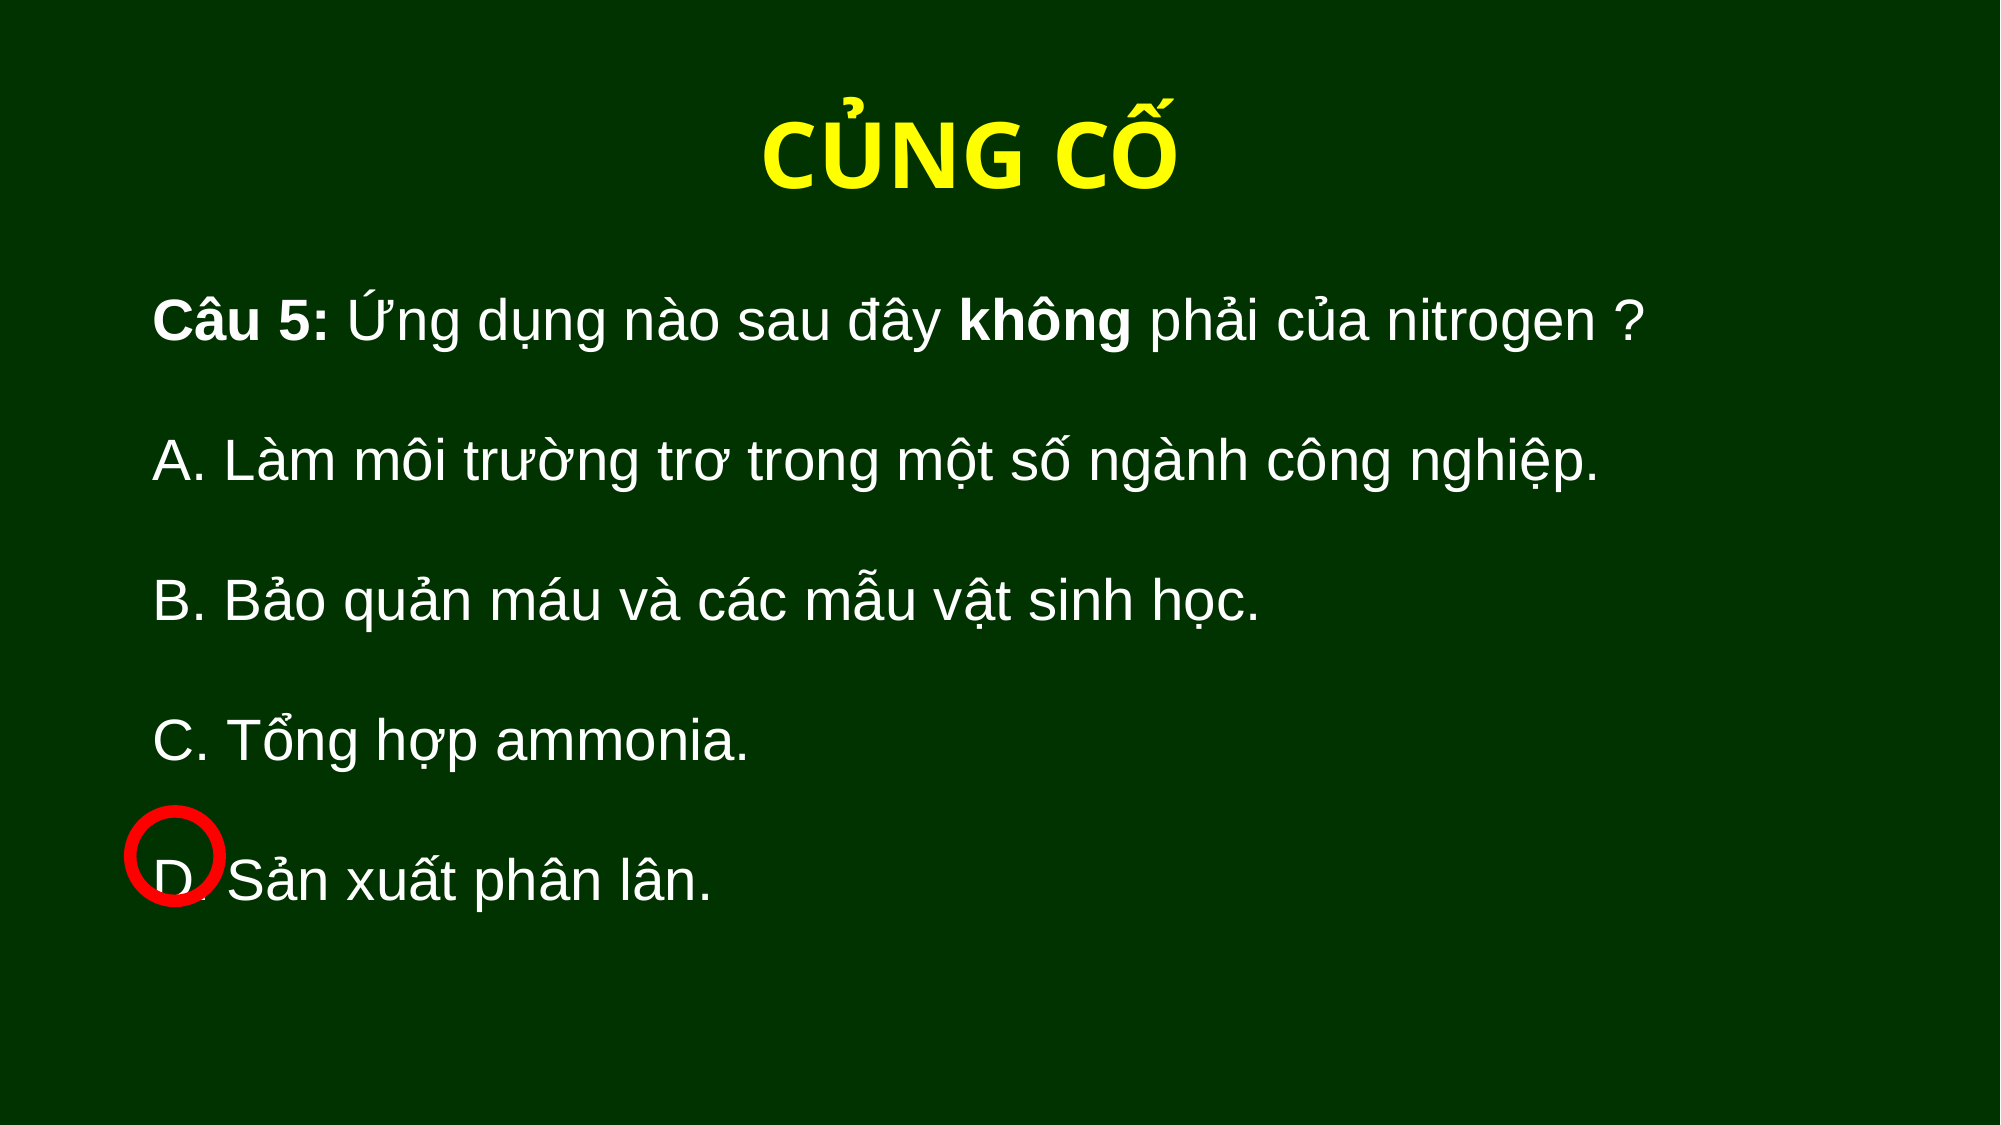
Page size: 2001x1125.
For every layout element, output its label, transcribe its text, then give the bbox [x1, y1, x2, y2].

text_box [129, 810, 221, 902]
title CỦNG CỐ [108, 87, 1834, 231]
list Câu 5: Ứng dụng nào sau đây không phải của nitrogen ? A. Làm môi trường trơ trong một số ngành công nghiệp. B. Bảo quản máu và các mẫu vật sinh học. C. Tổng hợp ammonia. D. Sản xuất phân lân. [137, 231, 1771, 920]
